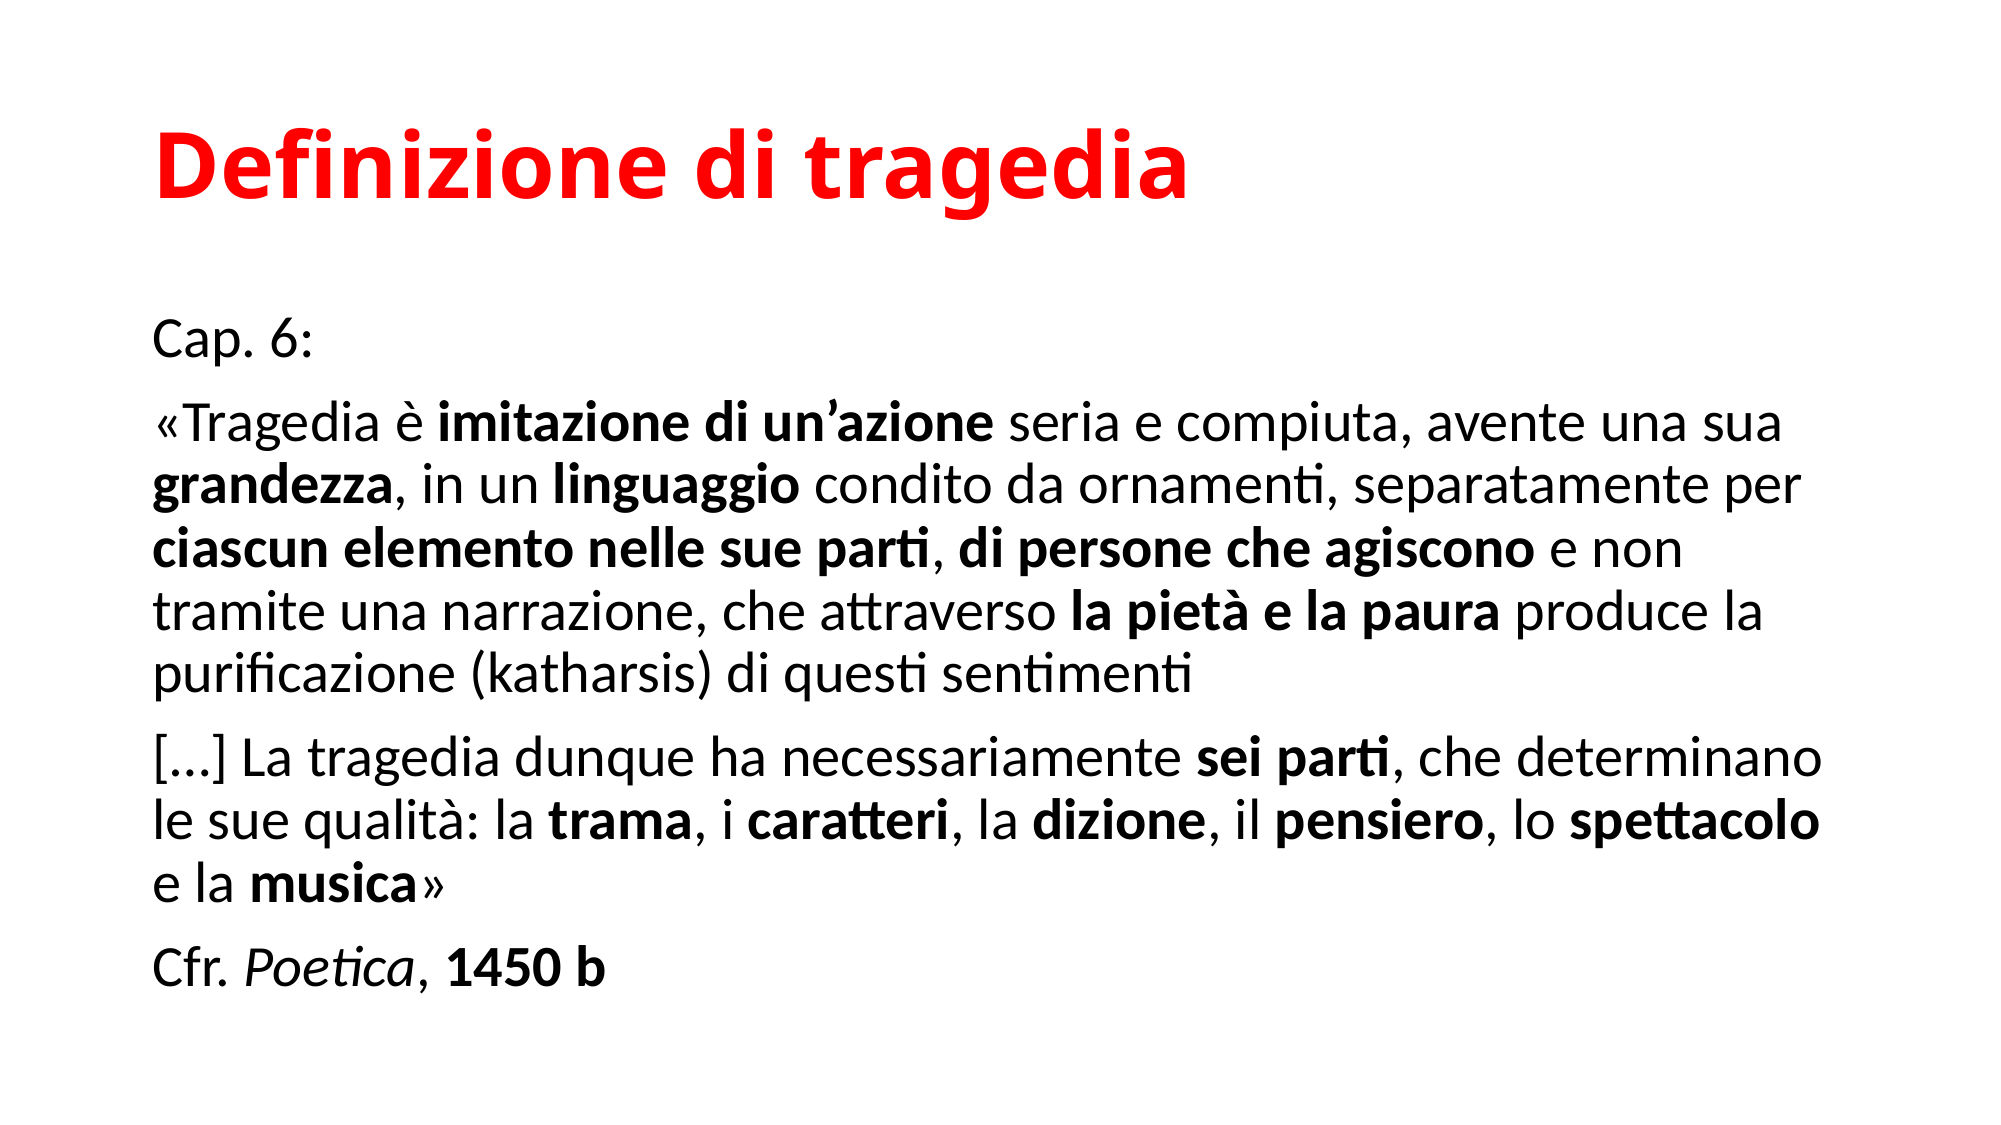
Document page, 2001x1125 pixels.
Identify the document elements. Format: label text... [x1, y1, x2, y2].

list Cap. 6: «Tragedia è imitazione di un’azione seria e compiuta, avente una sua grandezza, in un linguaggio condito da ornamenti, separatamente per ciascun elemento nelle sue parti, di persone che agiscono e non tramite una narrazione, che attraverso la pietà e la paura produce la purificazione (katharsis) di questi sentimenti […] La tragedia dunque ha necessariamente sei parti, che determinano le sue qualità: la trama, i caratteri, la dizione, il pensiero, lo spettacolo e la musica» Cfr. Poetica, 1450 b [137, 299, 1863, 1014]
title Definizione di tragedia [137, 59, 1863, 278]
